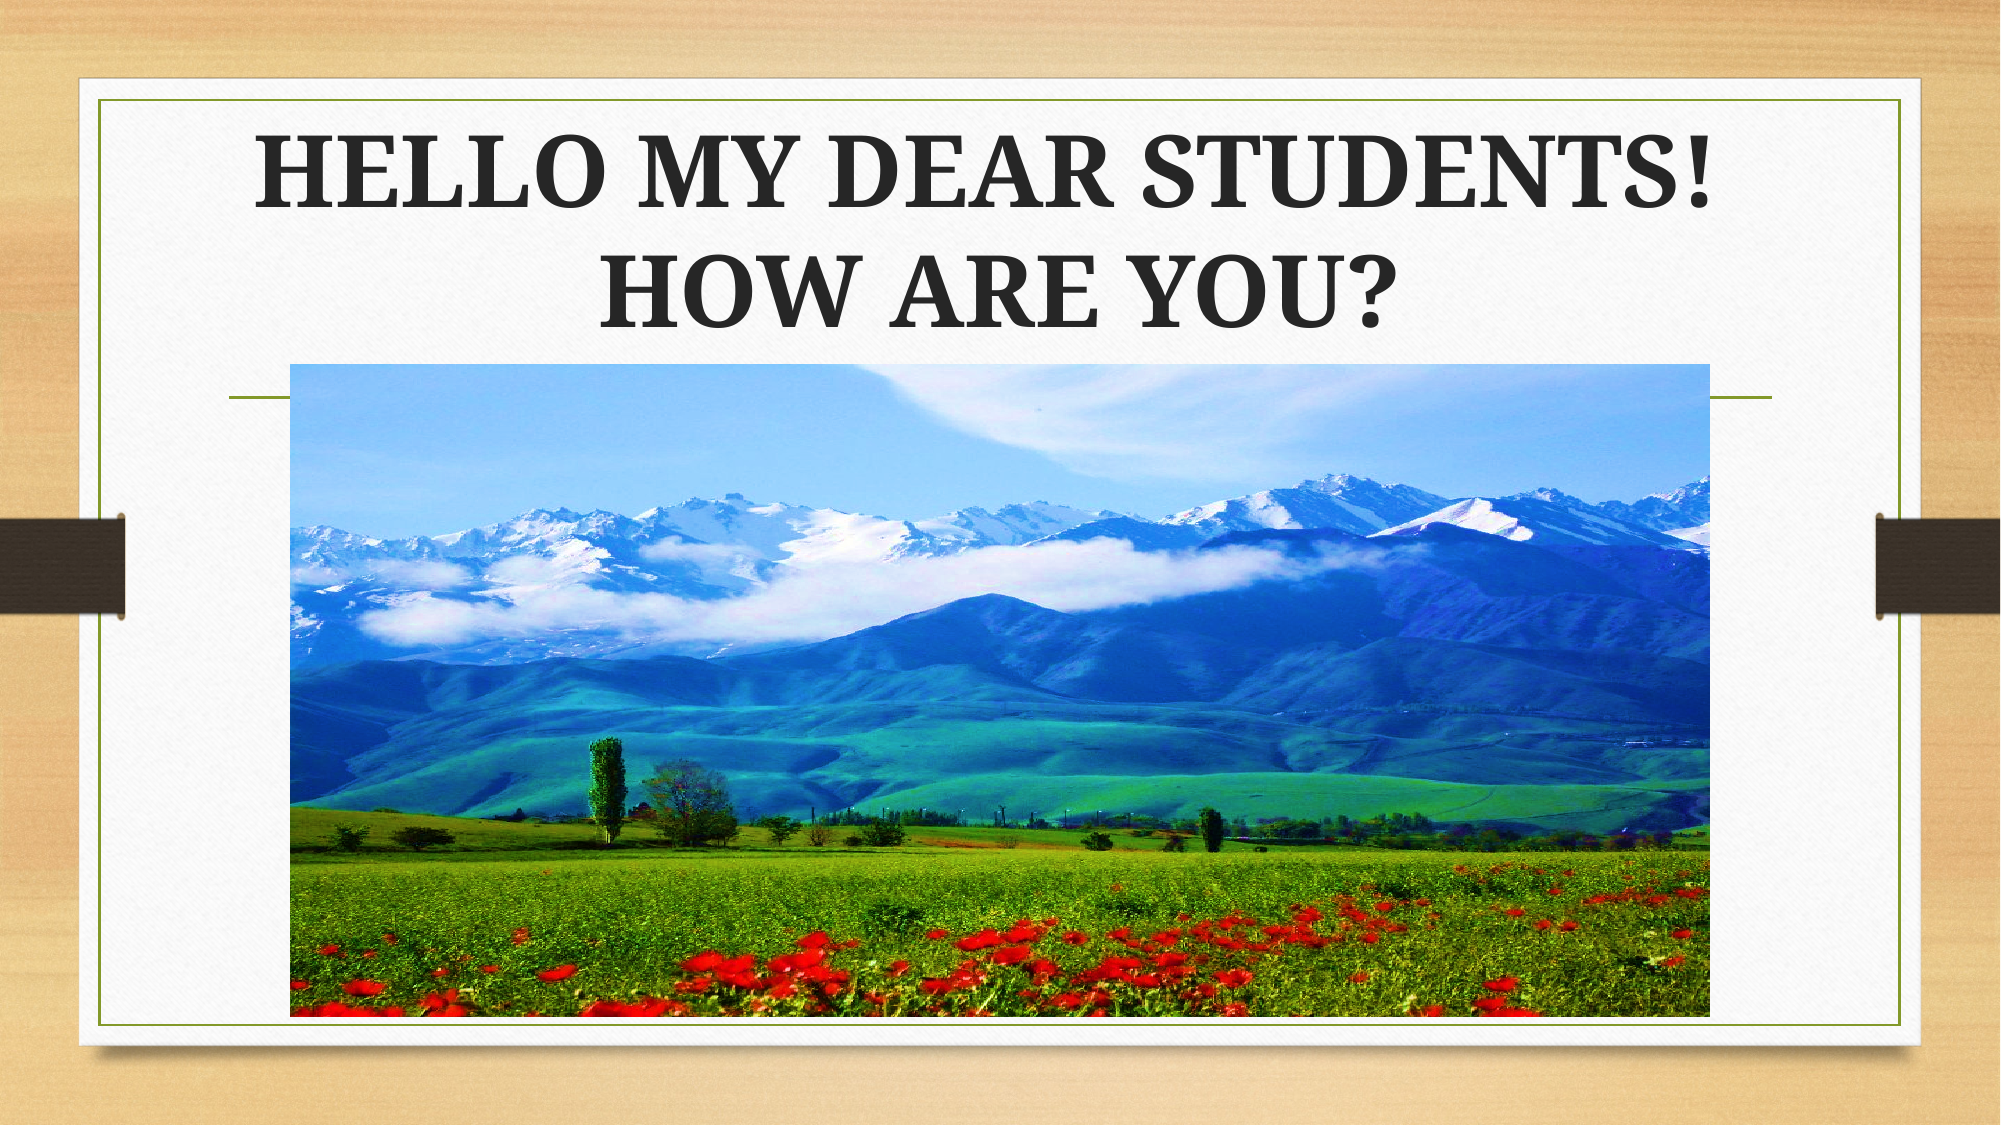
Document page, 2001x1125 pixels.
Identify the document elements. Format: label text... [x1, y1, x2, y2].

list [290, 364, 1710, 1018]
picture [0, 0, 2001, 1125]
title HELLO MY DEAR STUDENTS! HOW ARE YOU? [212, 199, 1788, 375]
